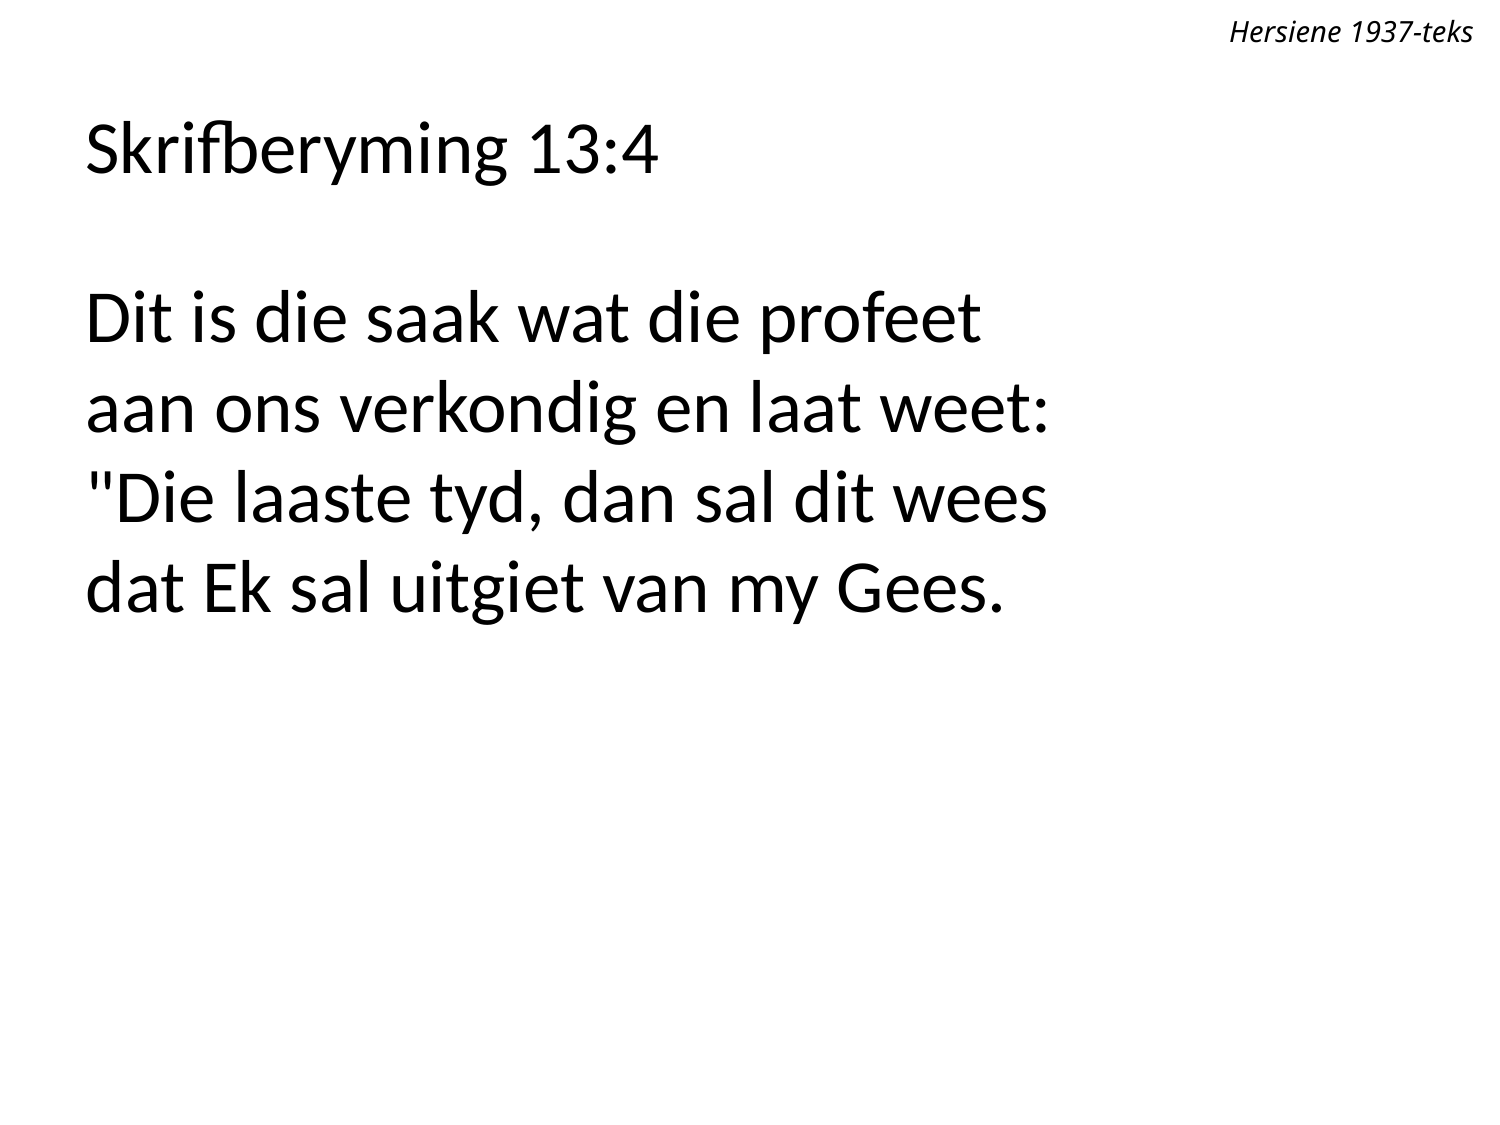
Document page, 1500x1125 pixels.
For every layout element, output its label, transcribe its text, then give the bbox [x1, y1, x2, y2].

text_box Hersiene 1937-teks [1214, 5, 1489, 56]
text_box Skrifberyming 13:4 Dit is die saak wat die profeet aan ons verkondig en laat weet: "Die laaste tyd, dan sal dit wees dat Ek sal uitgiet van my Gees. [70, 101, 1471, 635]
